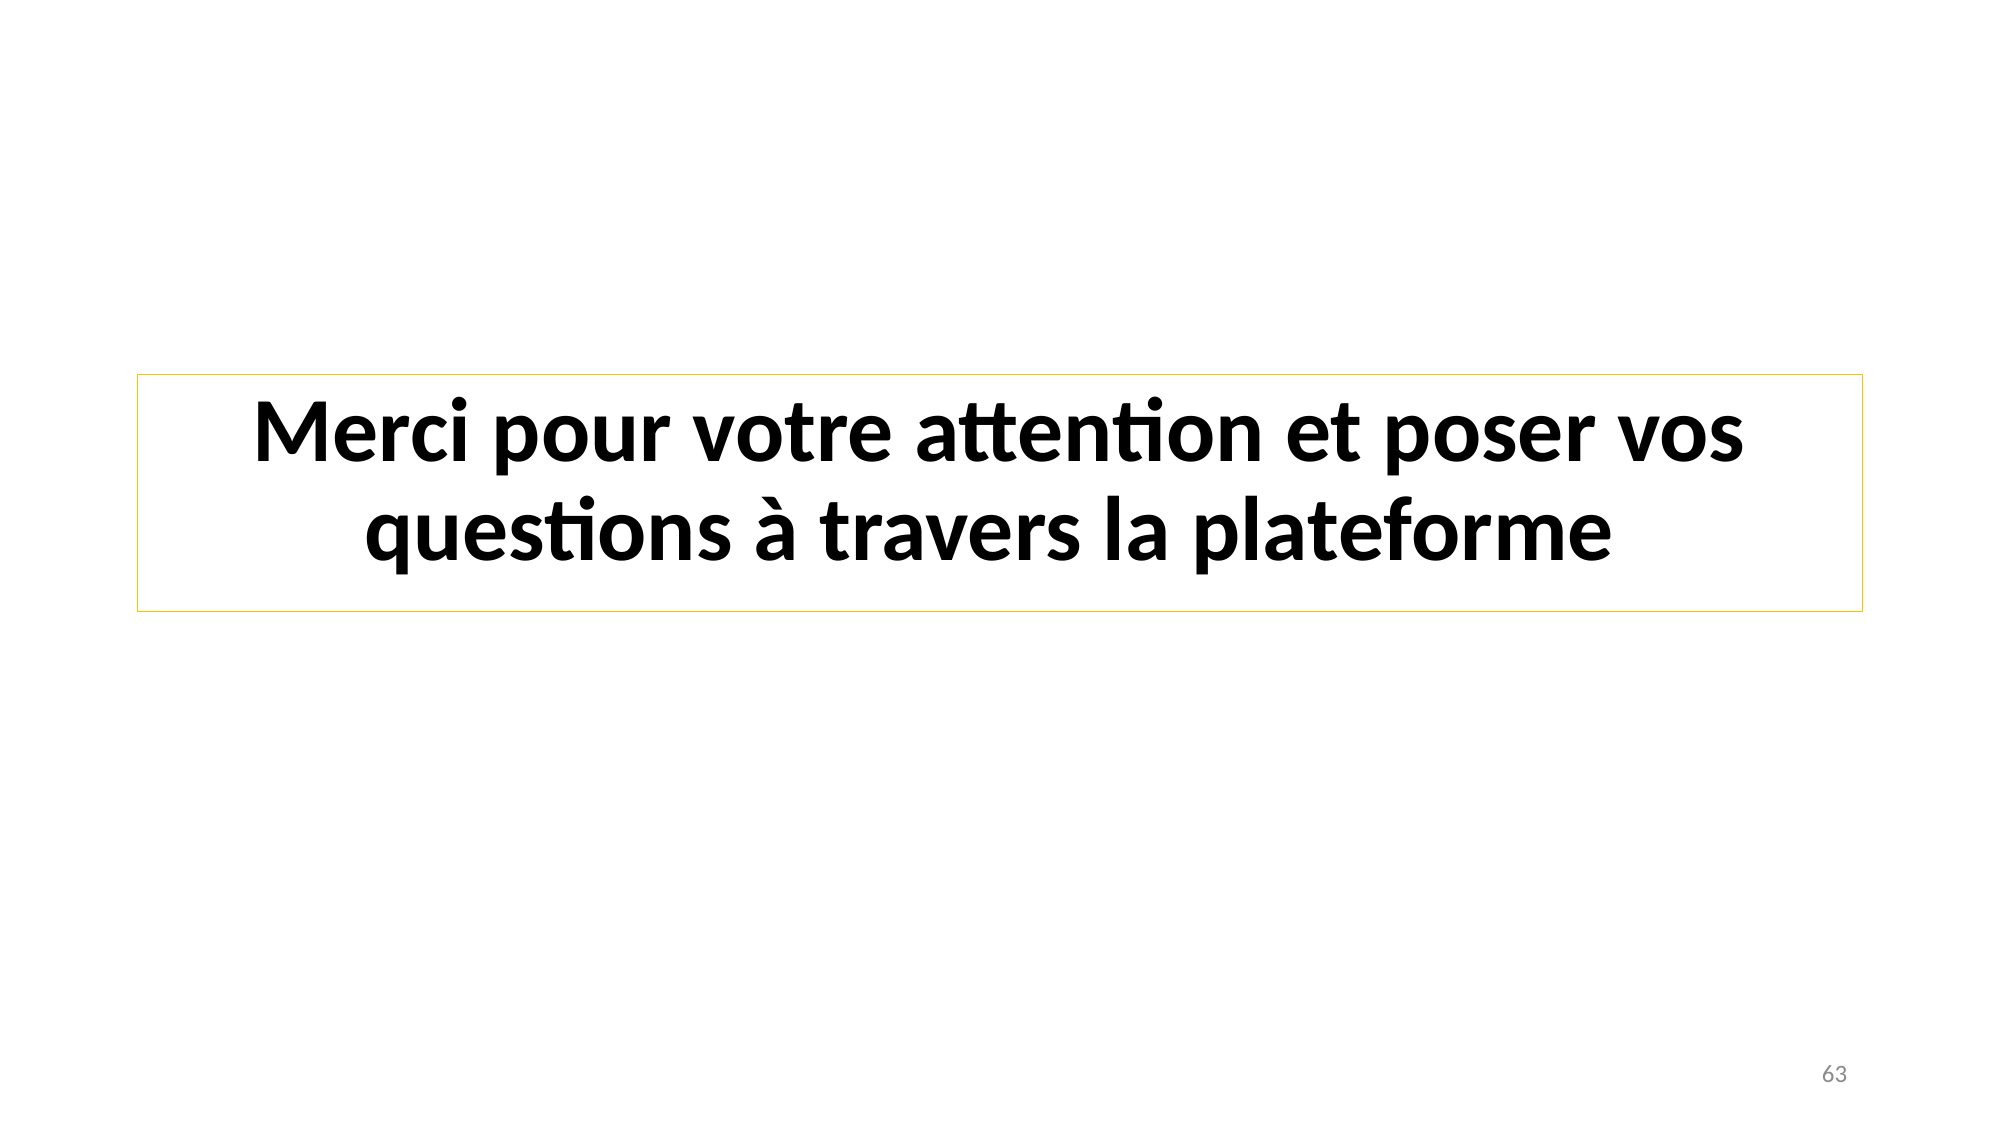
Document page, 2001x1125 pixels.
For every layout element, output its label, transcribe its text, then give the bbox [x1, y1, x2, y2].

title Merci pour votre attention et poser vos questions à travers la plateforme [137, 374, 1863, 612]
slide_number 63 [1412, 1042, 1863, 1103]
